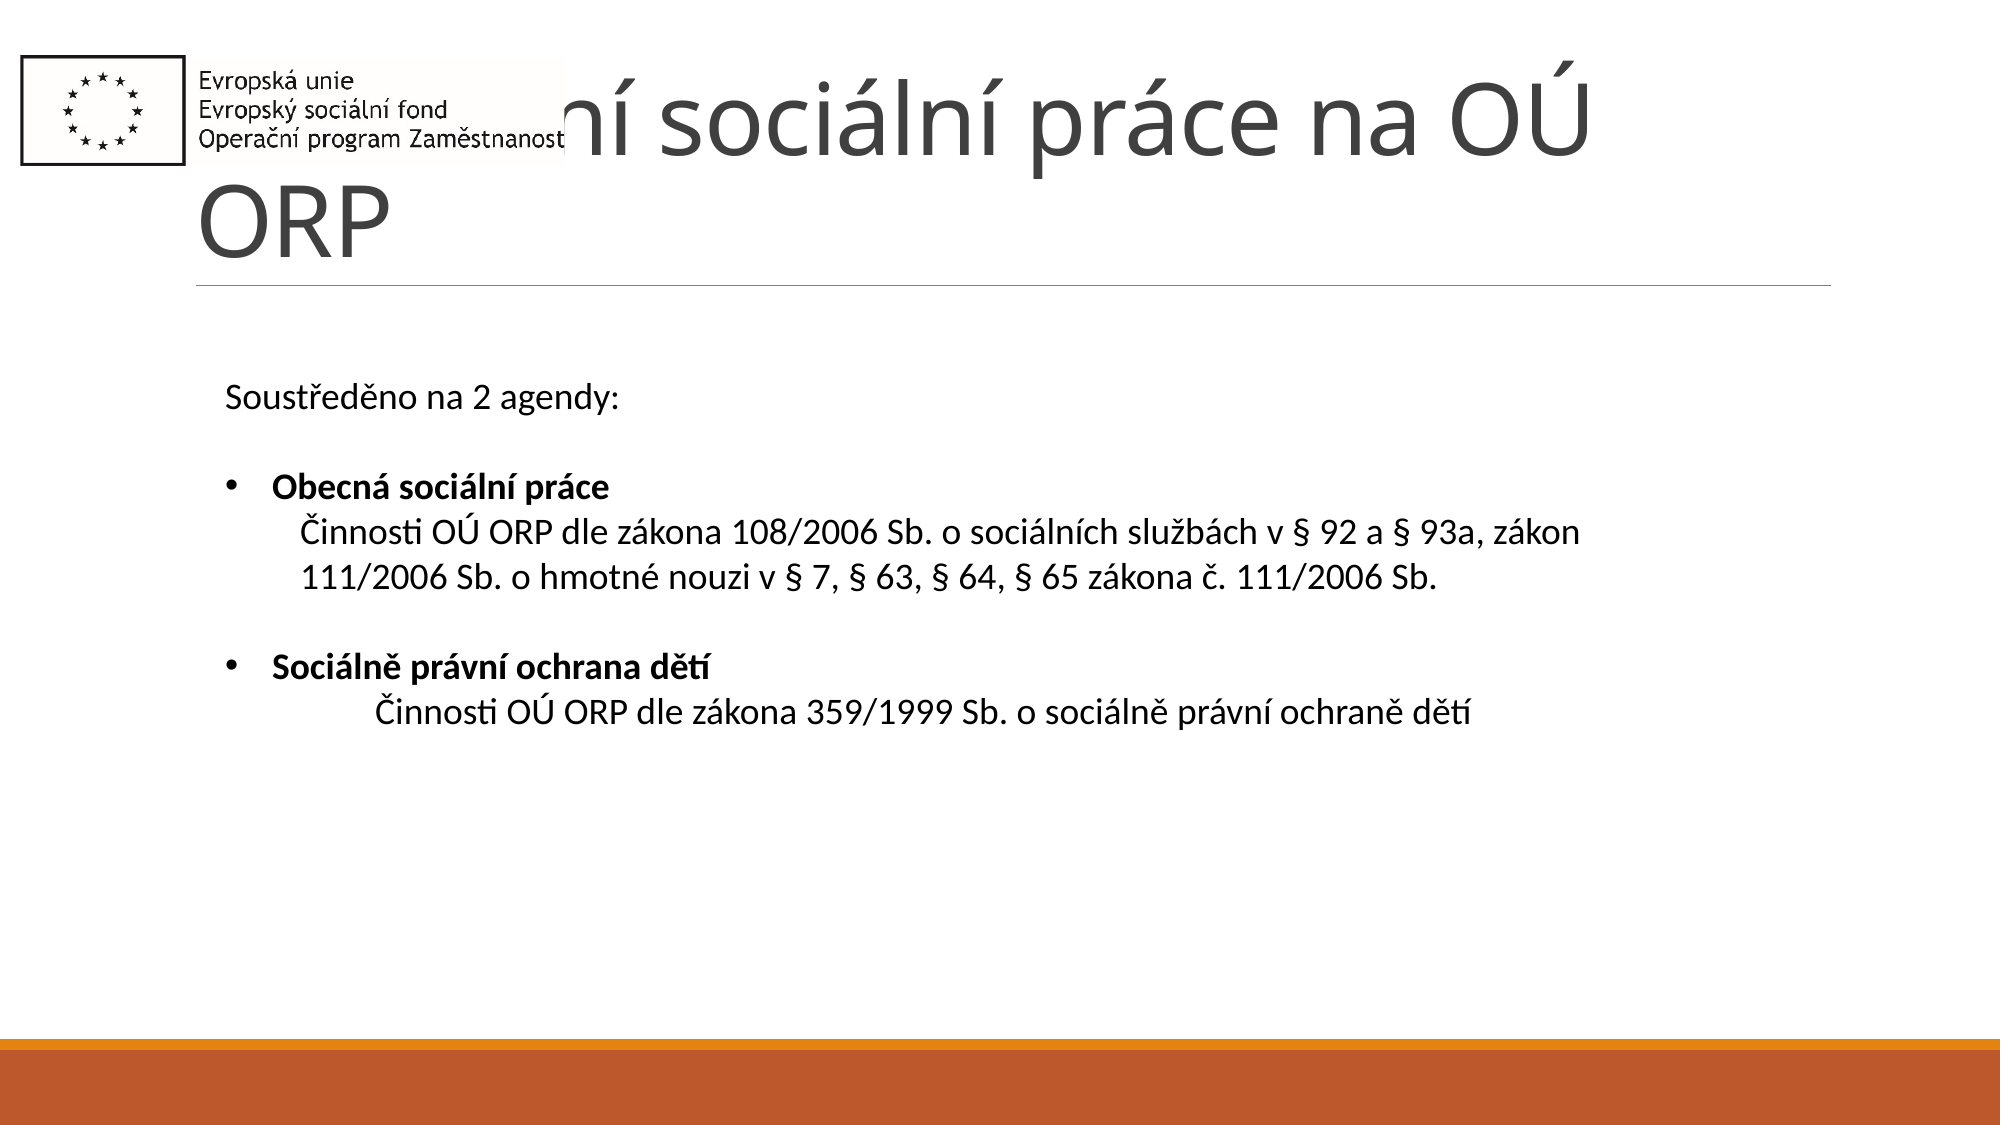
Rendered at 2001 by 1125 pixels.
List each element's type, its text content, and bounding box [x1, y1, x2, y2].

picture [19, 28, 1041, 206]
title Zaměření sociální práce na OÚ ORP [180, 47, 1830, 285]
text_box Soustředěno na 2 agendy: Obecná sociální práce Činnosti OÚ ORP dle zákona 108/2006 Sb. o sociálních službách v § 92 a § 93a, zákon 111/2006 Sb. o hmotné nouzi v § 7, § 63, § 64, § 65 zákona č. 111/2006 Sb. Sociálně právní ochrana dětí Činnosti OÚ ORP dle zákona 359/1999 Sb. o sociálně právní ochraně dětí [210, 364, 1750, 920]
